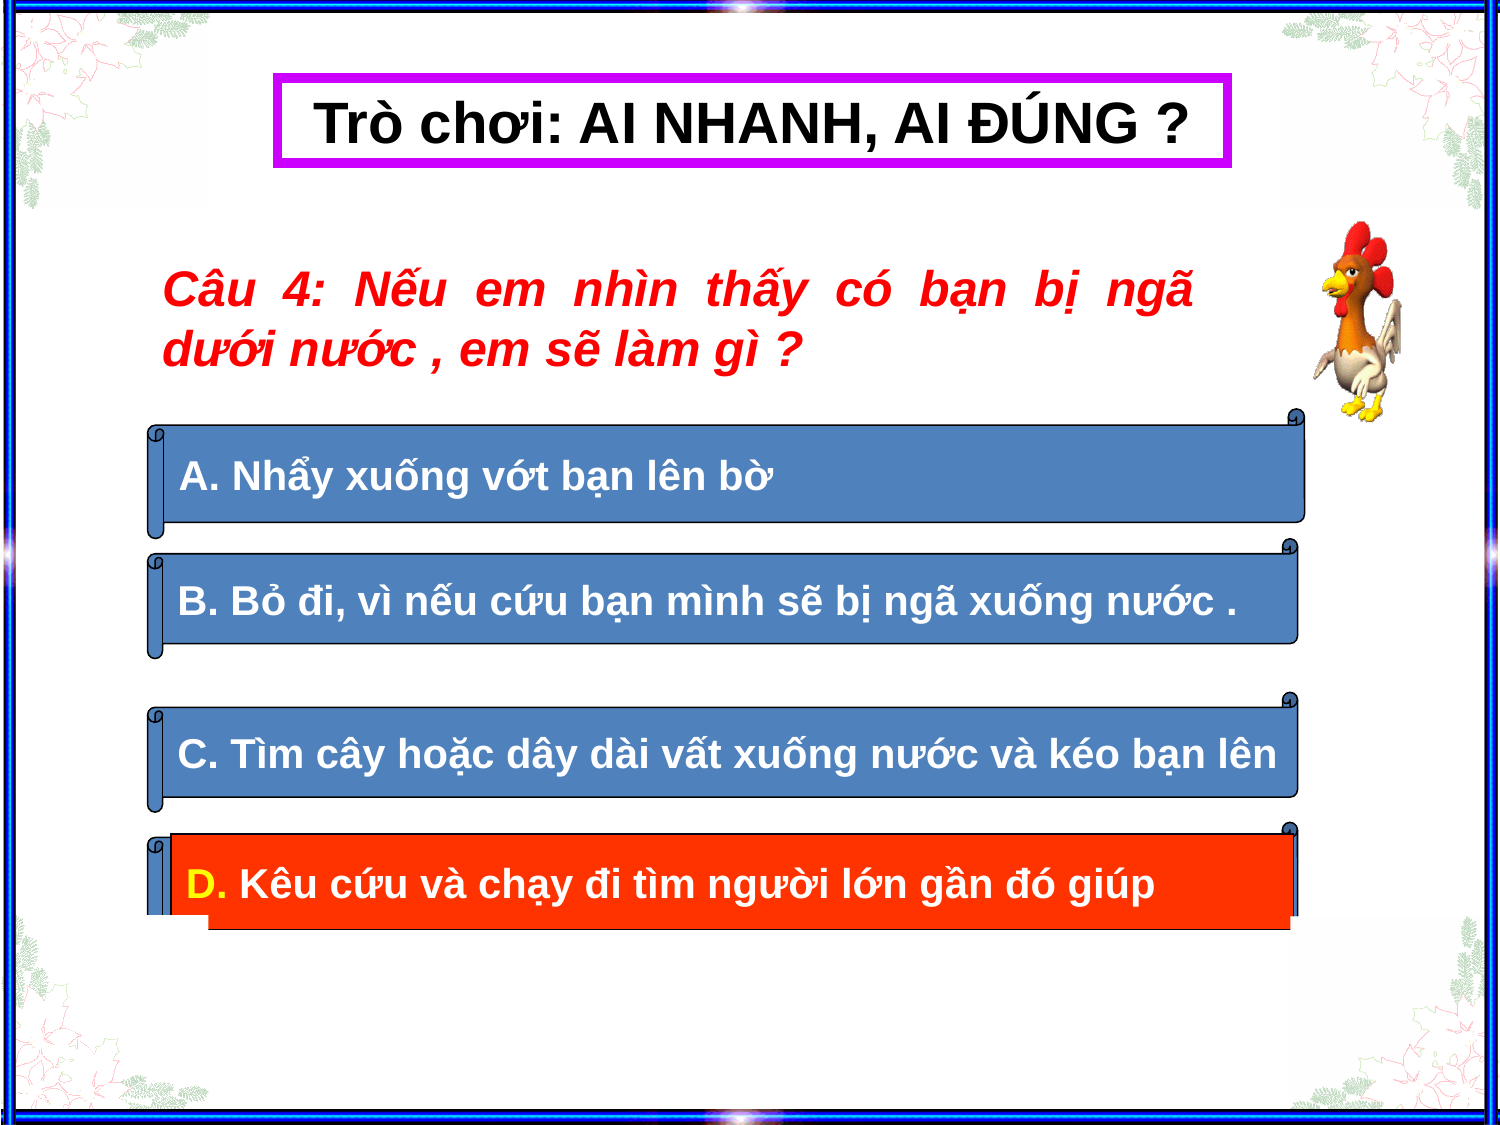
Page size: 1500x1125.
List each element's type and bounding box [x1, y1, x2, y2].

text_box [1, 0, 1500, 1125]
picture [1269, 195, 1458, 434]
